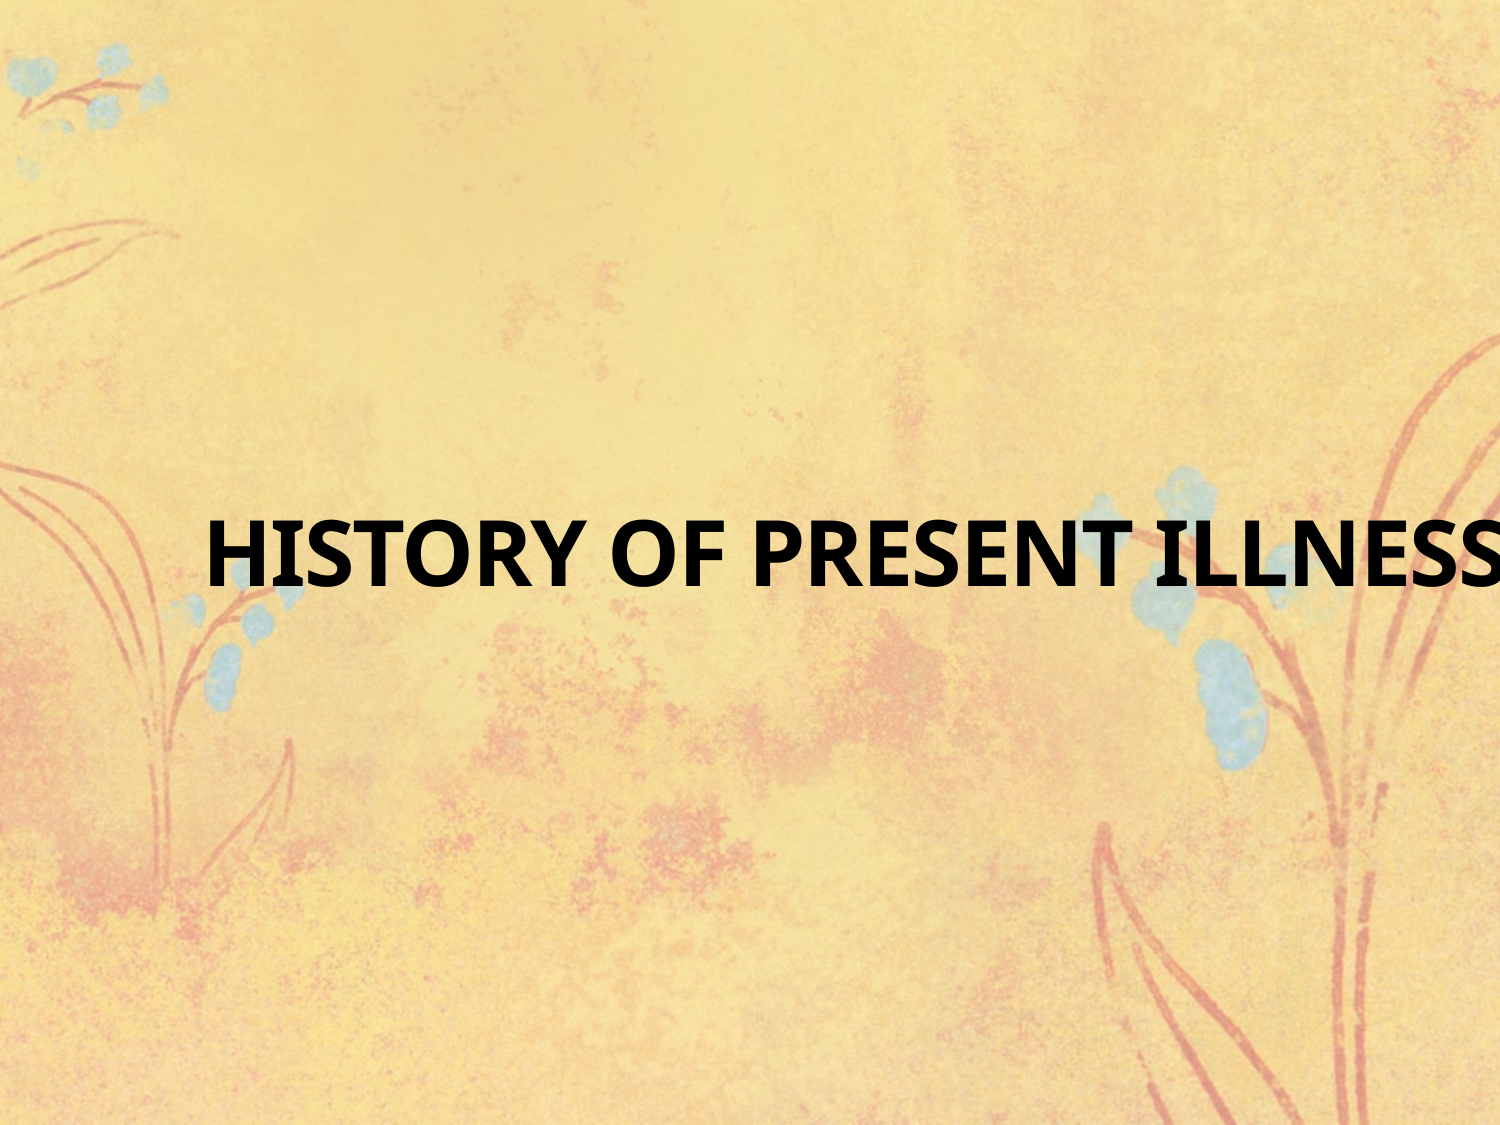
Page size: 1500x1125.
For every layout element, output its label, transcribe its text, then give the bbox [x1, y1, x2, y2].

title HISTORY OF PRESENT ILLNESS [187, 487, 1500, 675]
